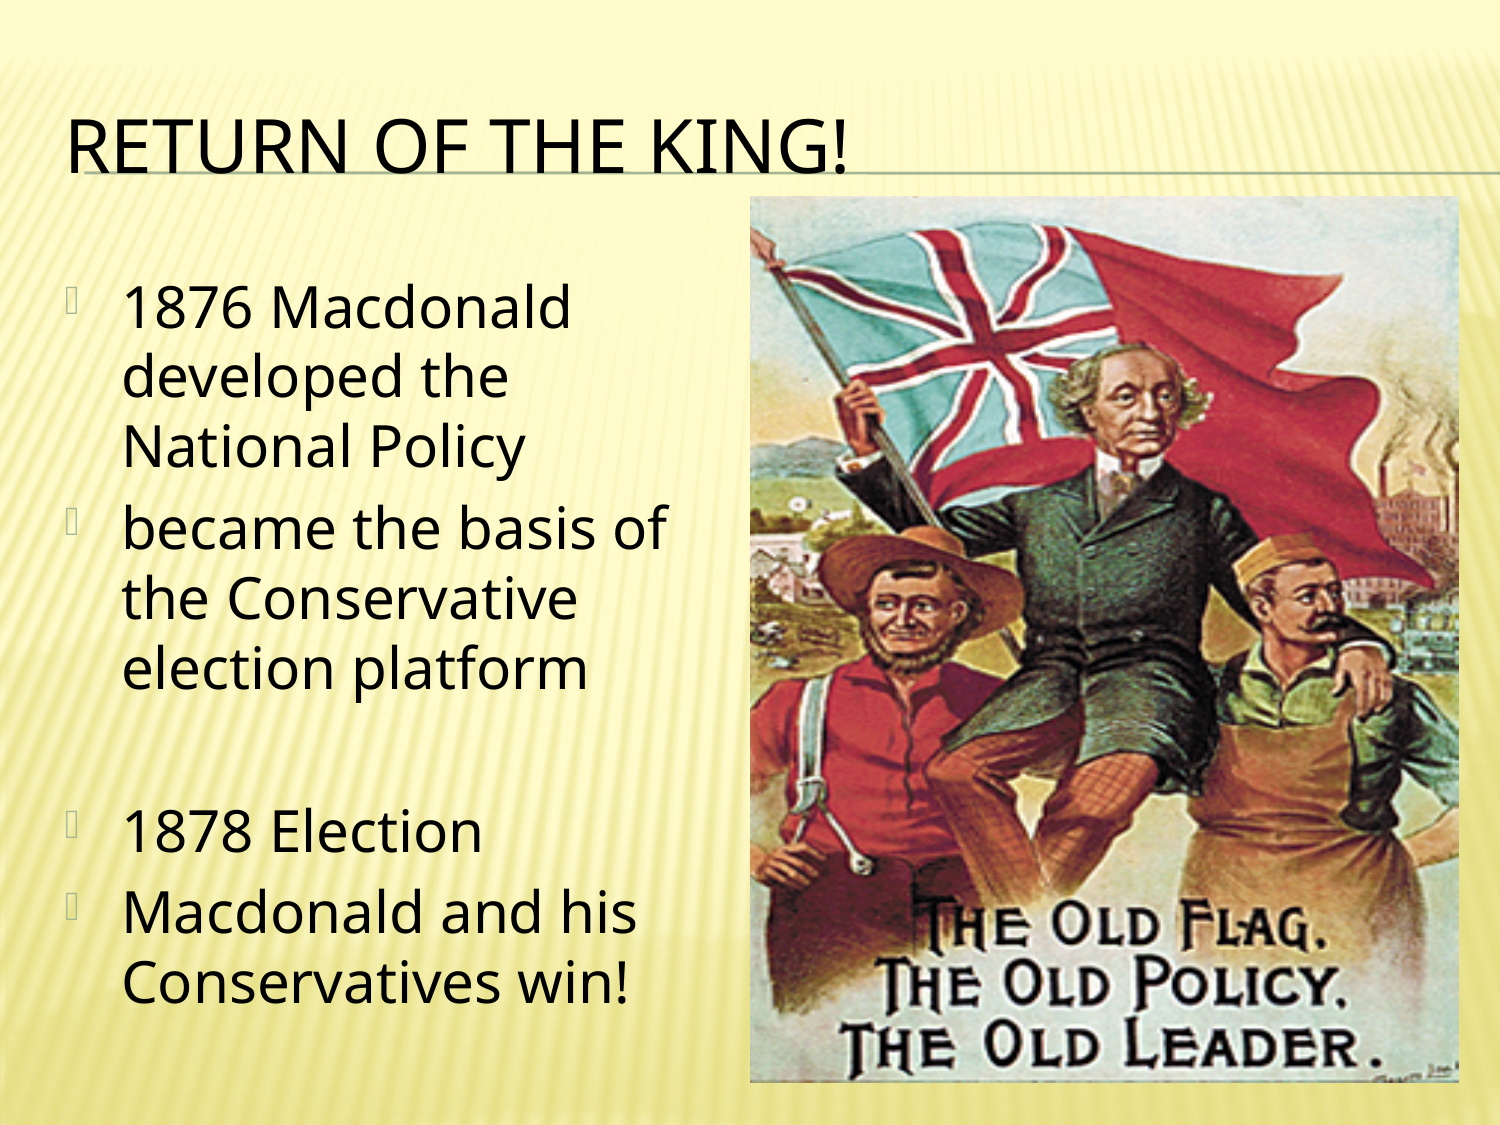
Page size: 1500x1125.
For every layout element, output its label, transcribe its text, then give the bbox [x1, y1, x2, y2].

title Return of the King! [49, 75, 1475, 213]
list 1876 Macdonald developed the National Policy became the basis of the Conservative election platform 1878 Election Macdonald and his Conservatives win! [50, 262, 738, 1038]
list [749, 195, 1459, 1083]
